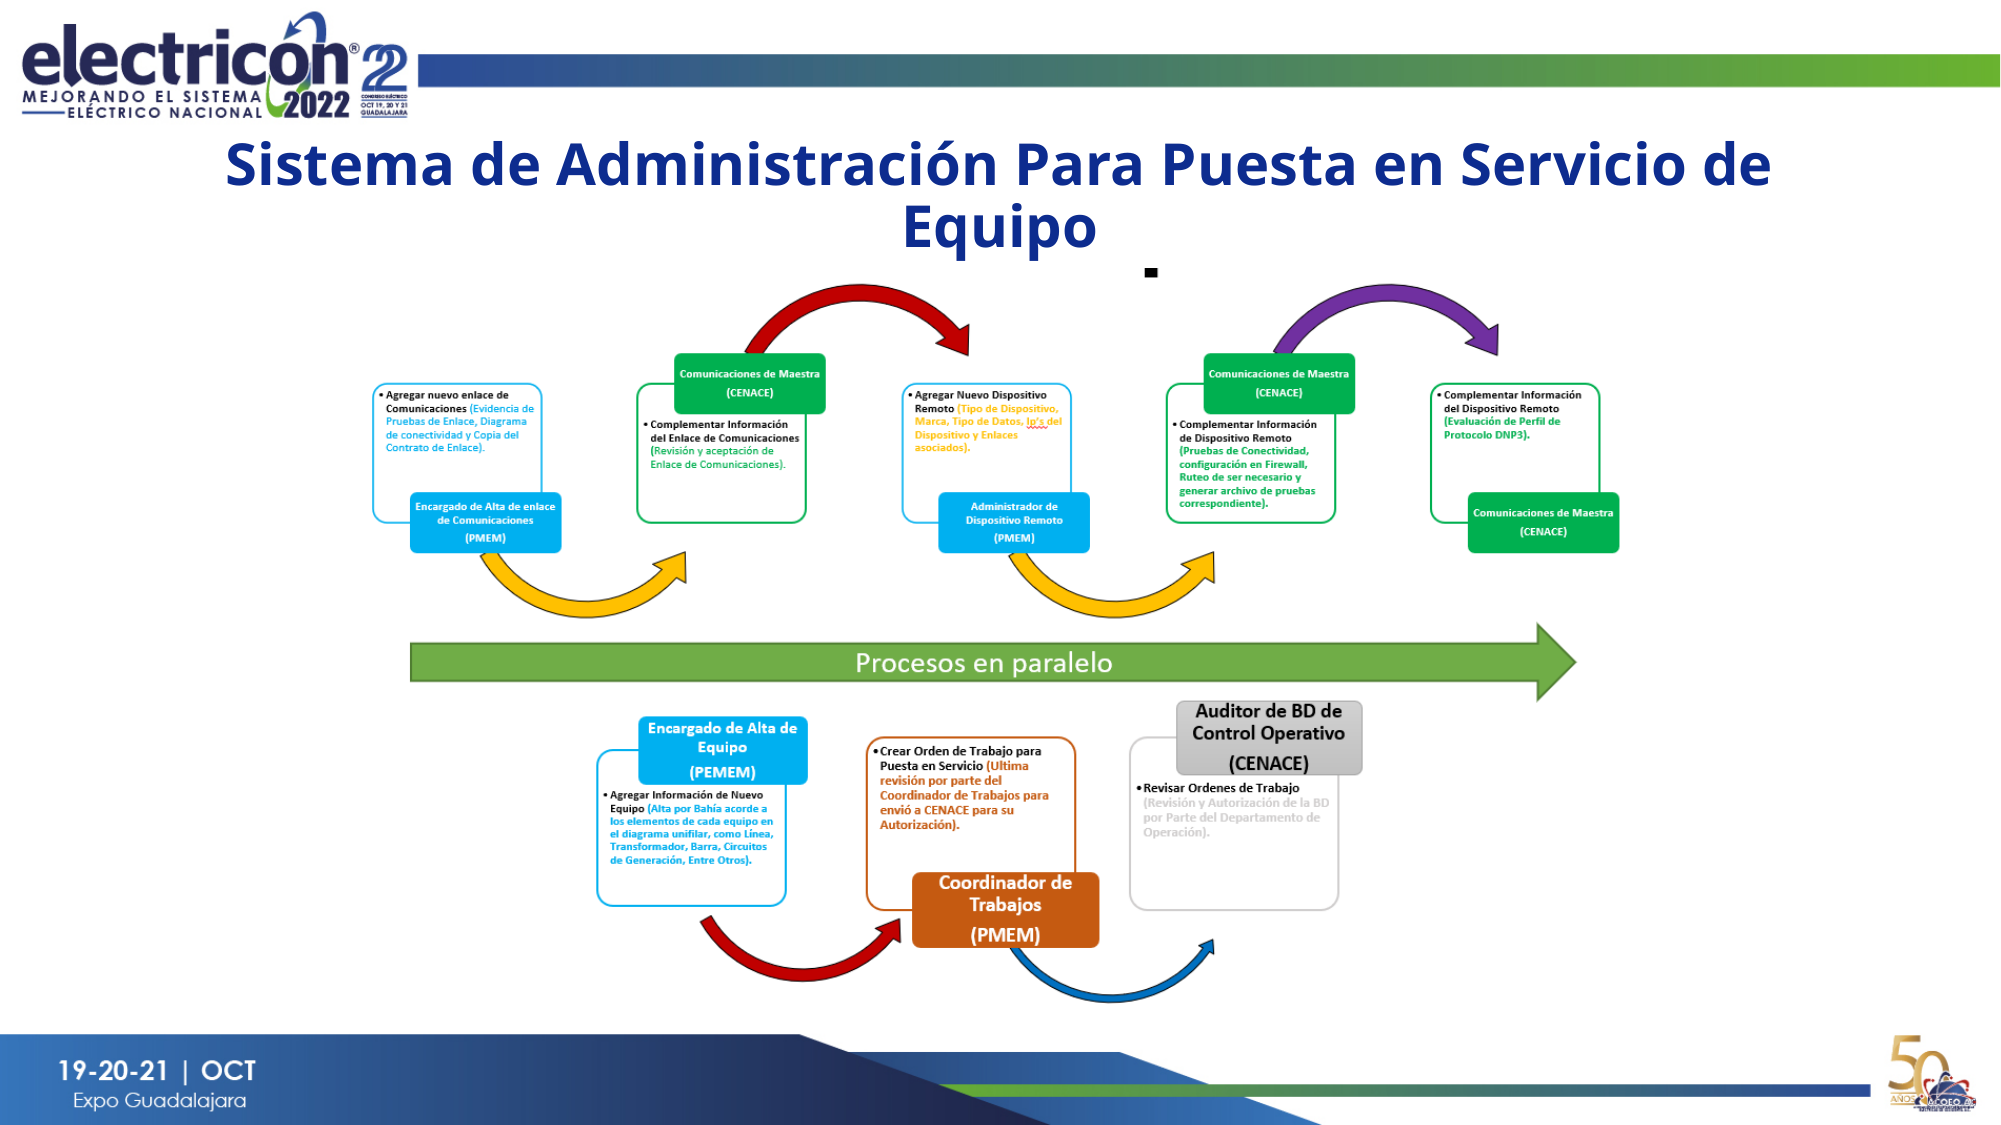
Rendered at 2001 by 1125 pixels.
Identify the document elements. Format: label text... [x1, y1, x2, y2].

title Sistema de Administración Para Puesta en Servicio de Equipo [137, 127, 1863, 269]
picture [0, 0, 2001, 1125]
